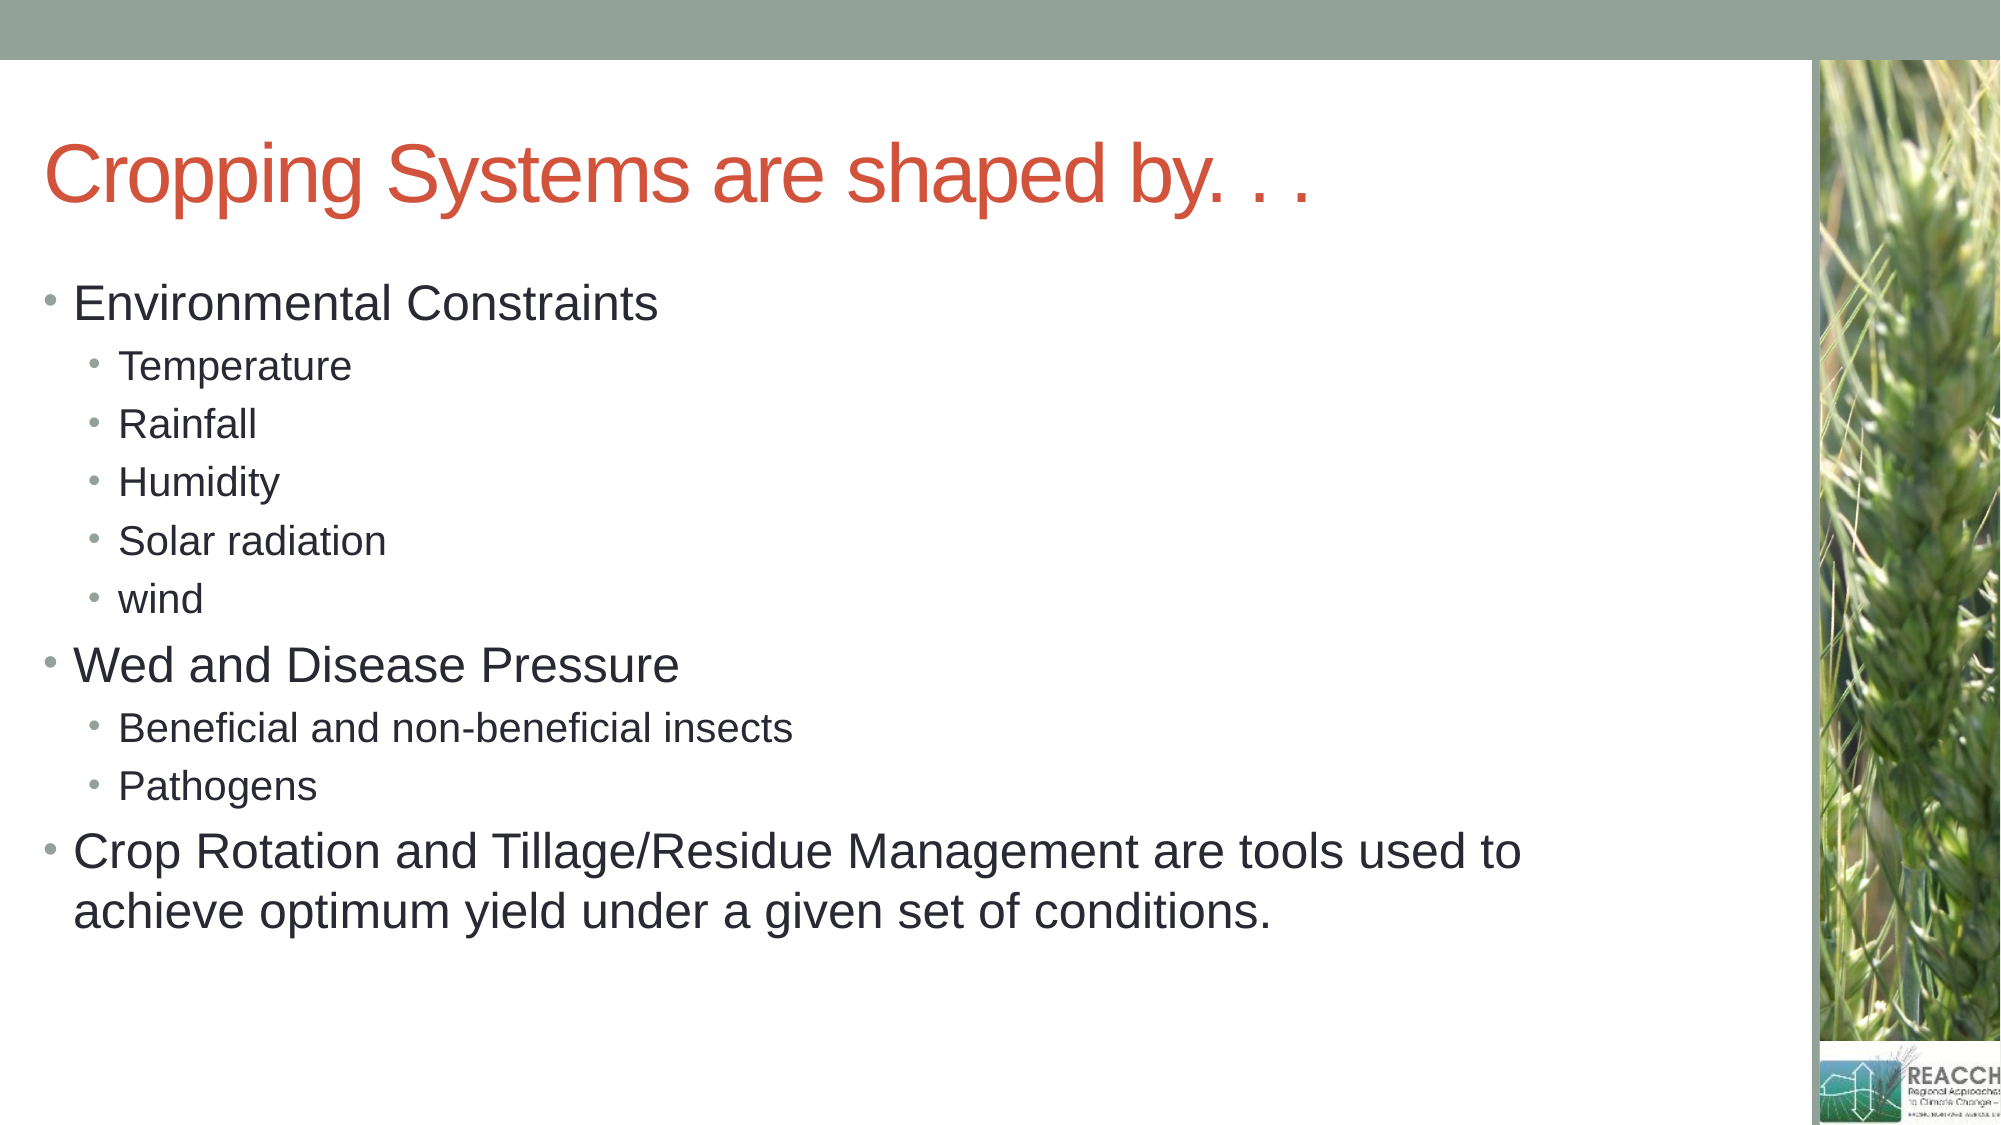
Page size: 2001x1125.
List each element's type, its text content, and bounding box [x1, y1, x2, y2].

list Environmental Constraints Temperature Rainfall Humidity Solar radiation wind Wed and Disease Pressure Beneficial and non-beneficial insects Pathogens Crop Rotation and Tillage/Residue Management are tools used to achieve optimum yield under a given set of conditions. [28, 262, 1619, 1063]
picture [1819, 56, 2001, 1125]
title Cropping Systems are shaped by. . . [28, 87, 1619, 250]
